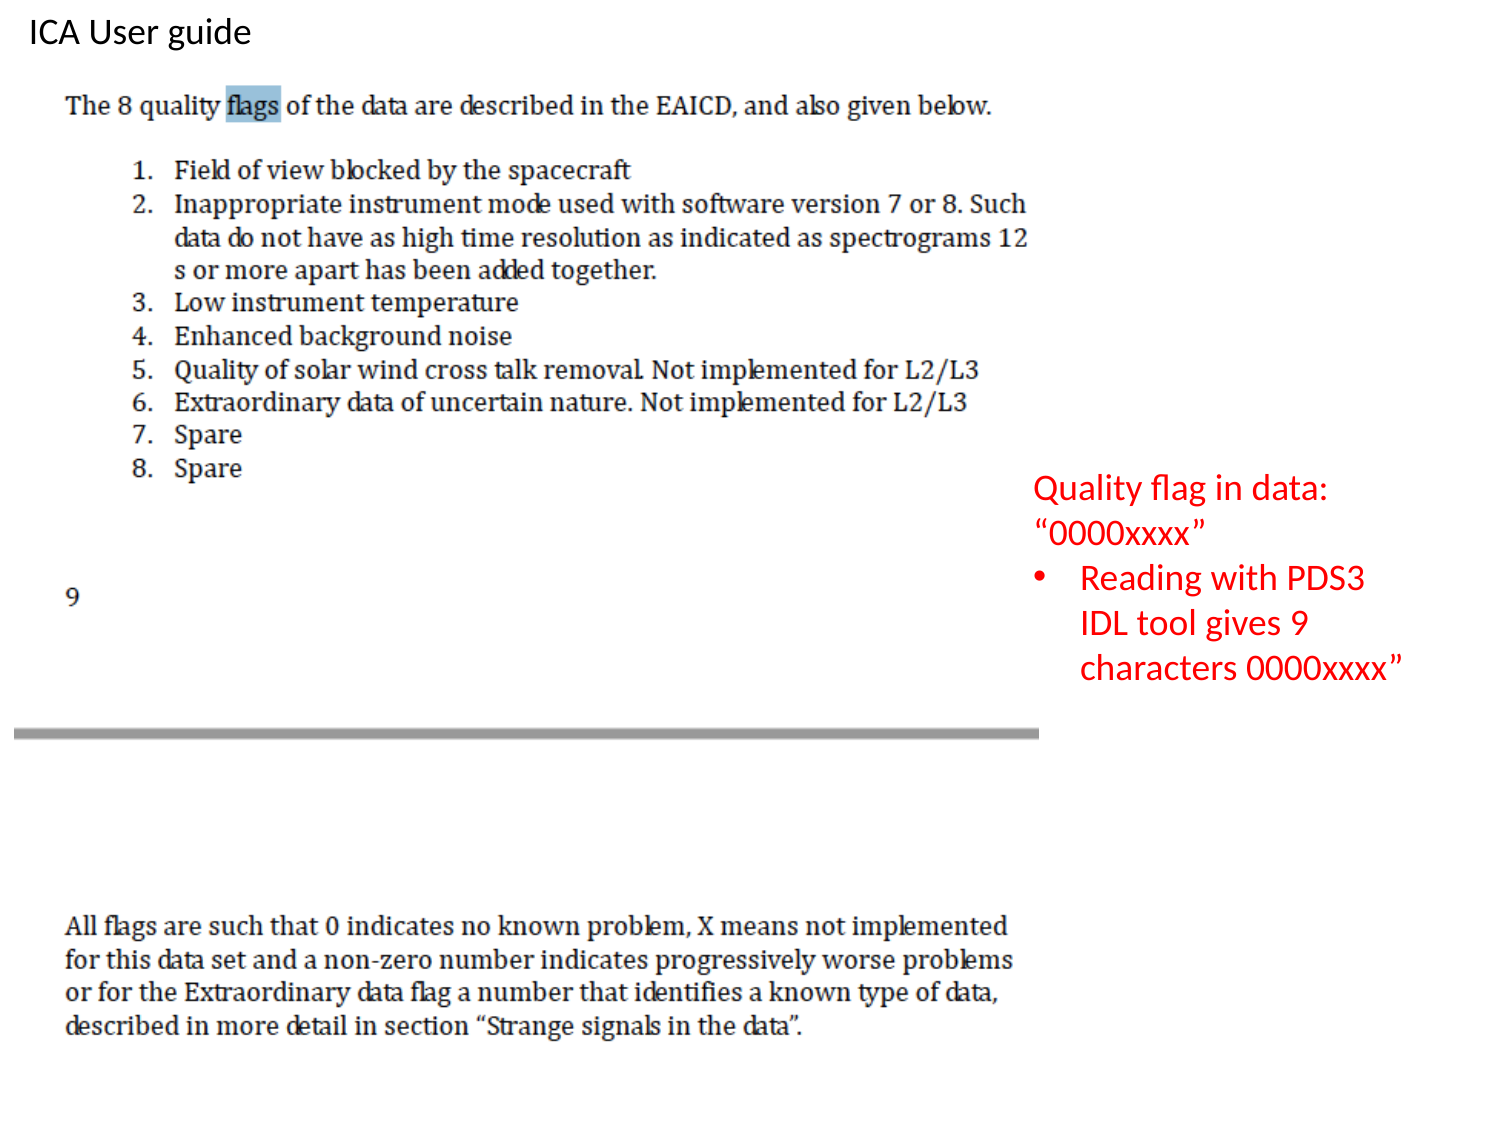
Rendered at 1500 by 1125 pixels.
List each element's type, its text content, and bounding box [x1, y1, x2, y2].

picture [14, 78, 1039, 1052]
text_box ICA User guide [14, 0, 298, 60]
text_box Quality flag in data: “0000xxxx” Reading with PDS3 IDL tool gives 9 characters 0000xxxx” [1039, 455, 1434, 696]
